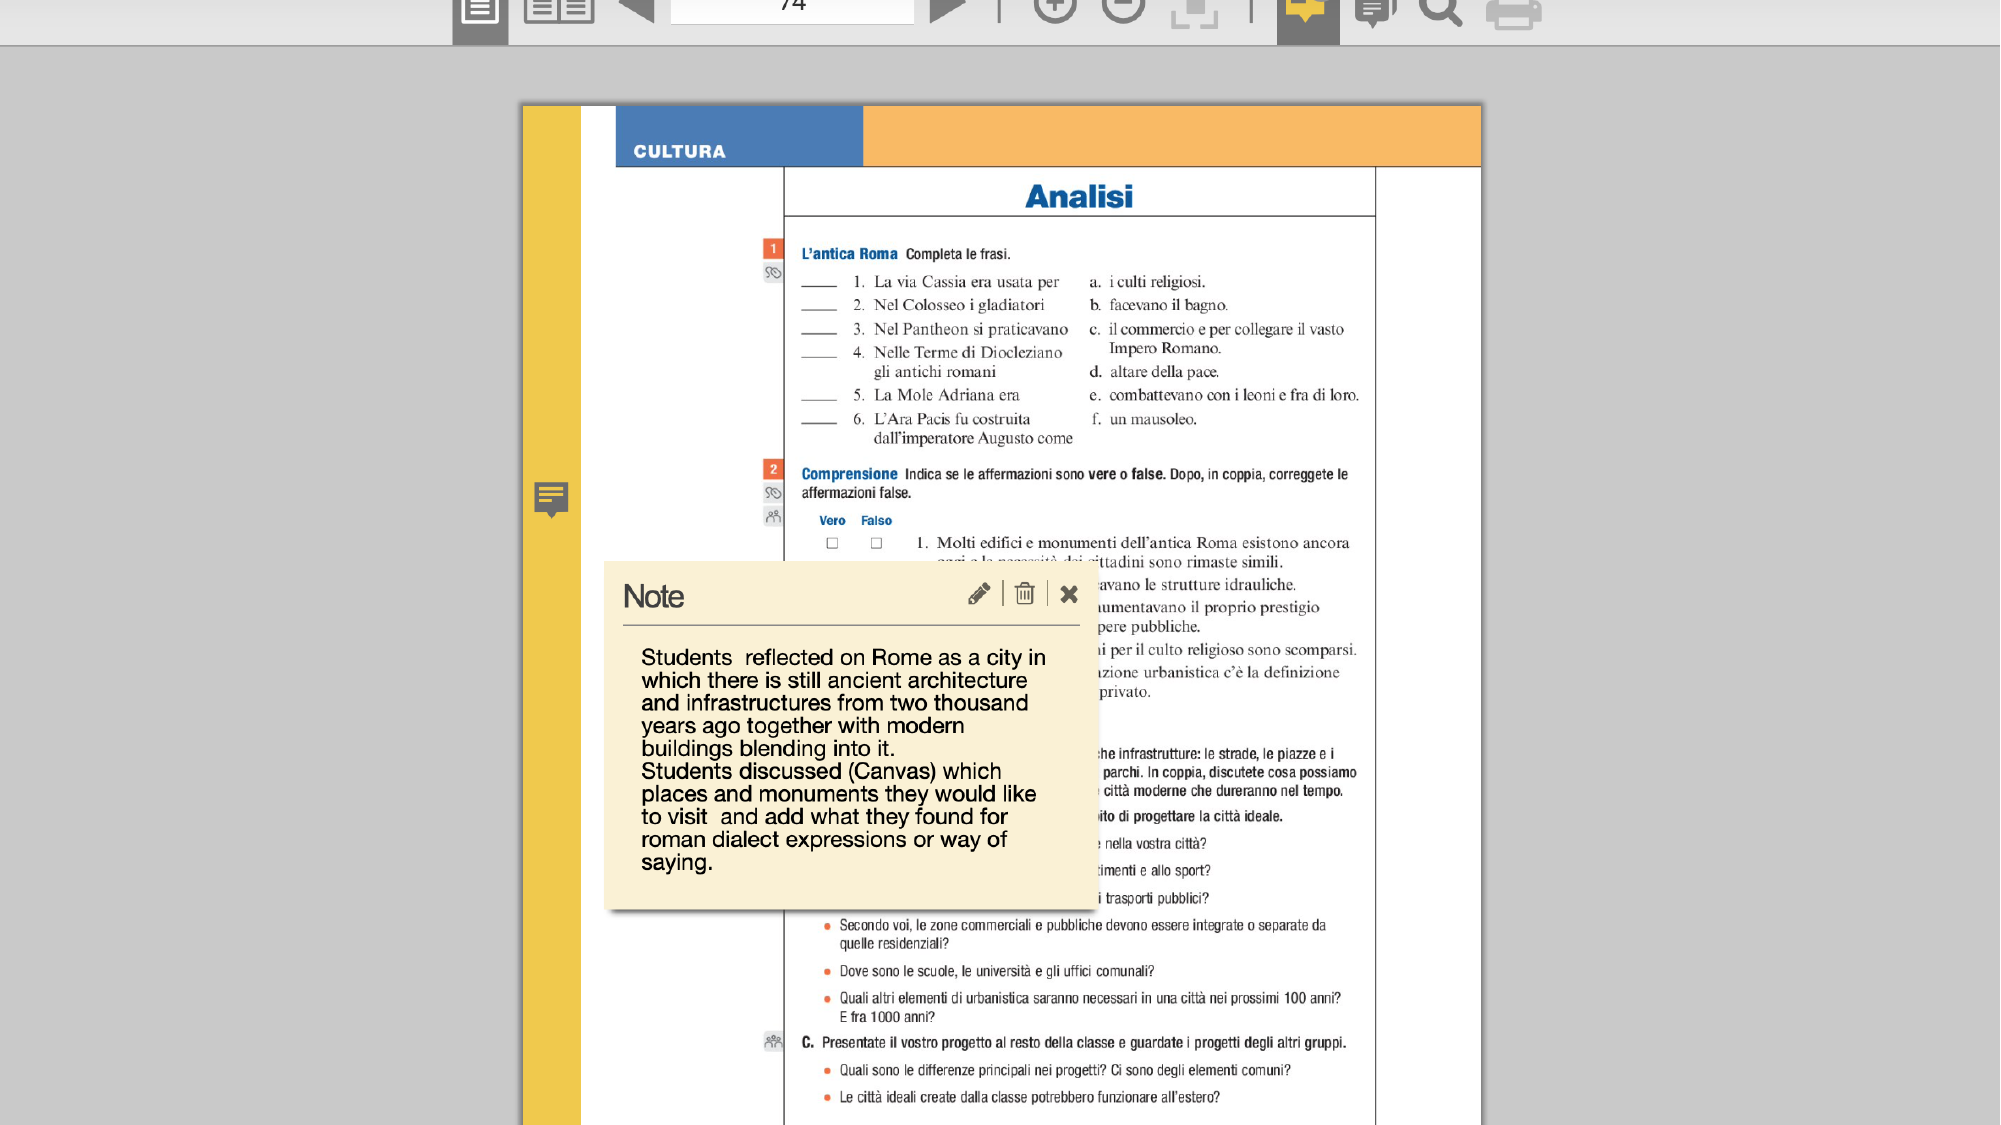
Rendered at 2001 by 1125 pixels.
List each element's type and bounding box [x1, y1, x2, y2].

list [0, 0, 2000, 1125]
